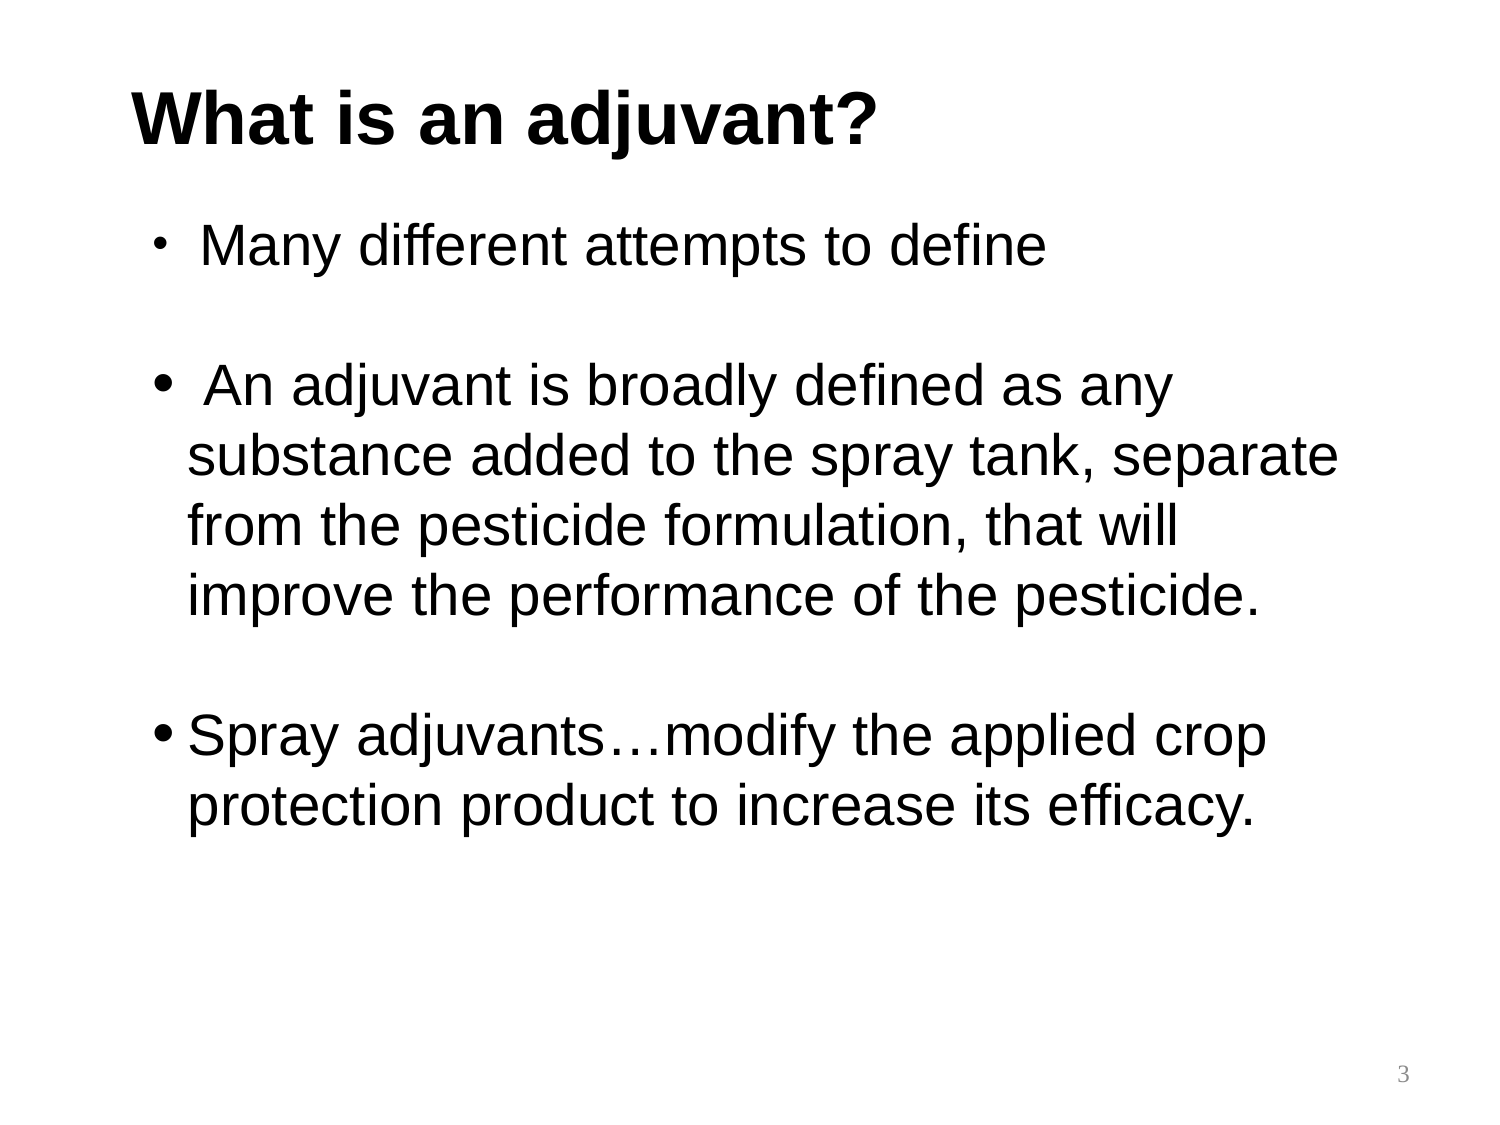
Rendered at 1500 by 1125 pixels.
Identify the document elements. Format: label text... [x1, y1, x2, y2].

slide_number 3 [1074, 1042, 1425, 1103]
text_box What is an adjuvant? [116, 62, 896, 168]
text_box Many different attempts to define An adjuvant is broadly defined as any substance added to the spray tank, separate from the pesticide formulation, that will improve the performance of the pesticide. Spray adjuvants…modify the applied crop protection product to increase its efficacy. [137, 200, 1363, 845]
